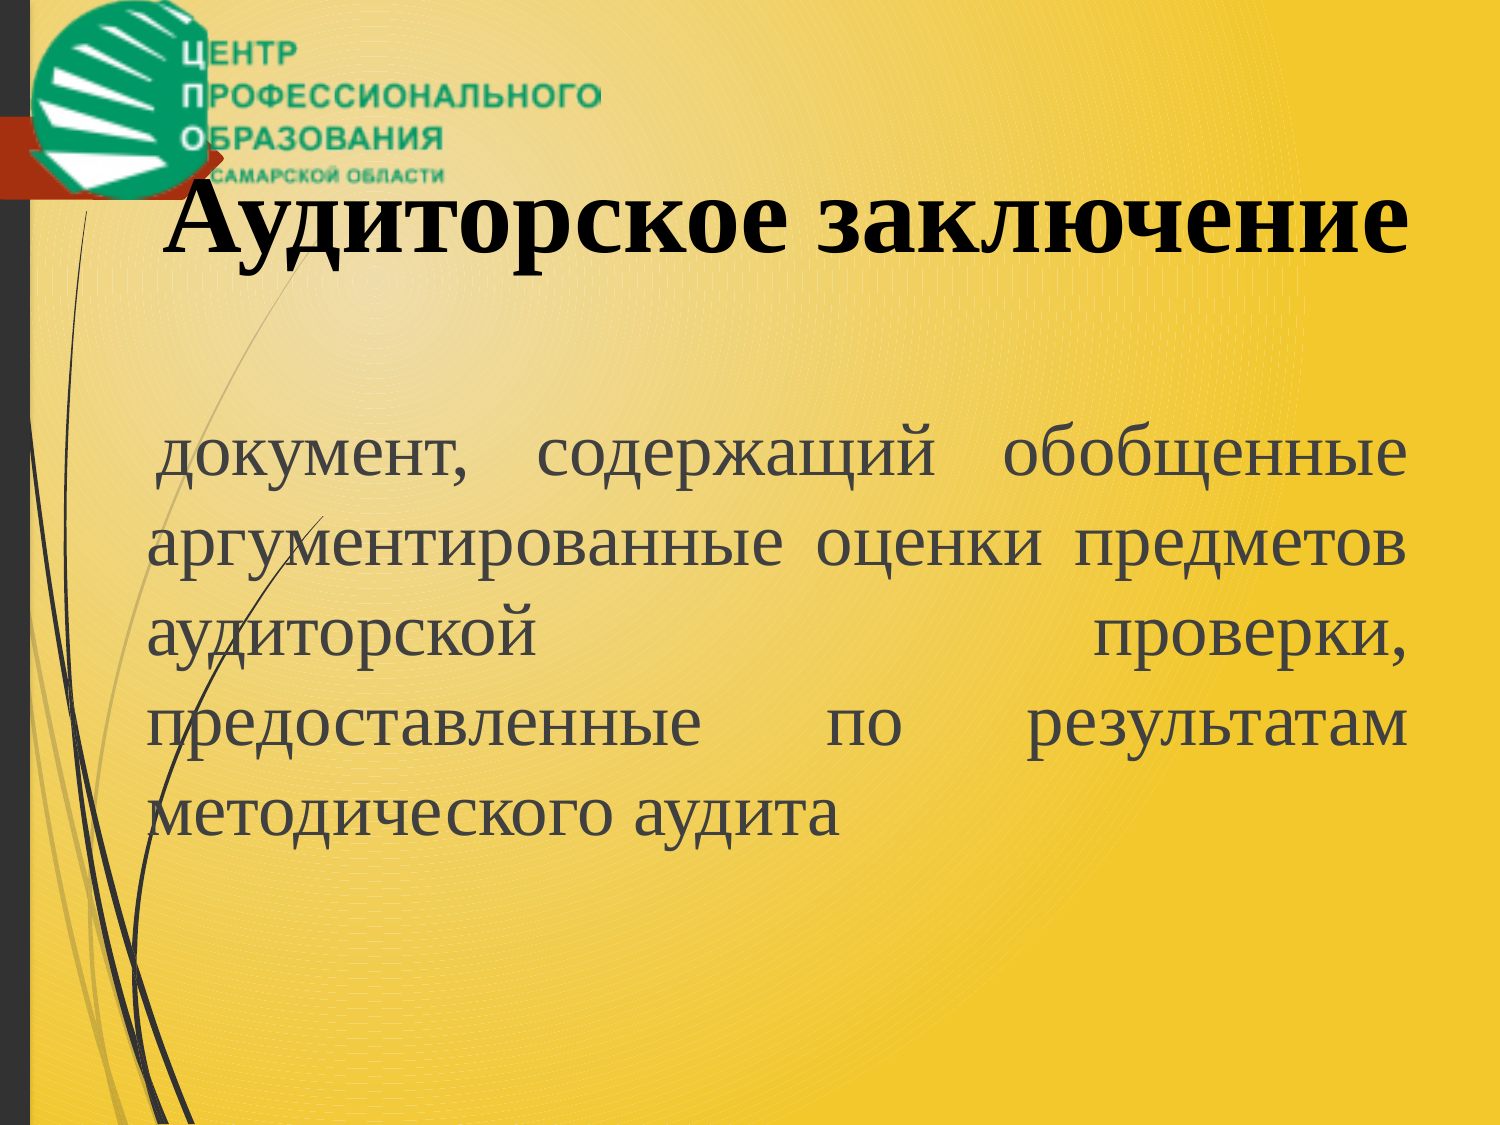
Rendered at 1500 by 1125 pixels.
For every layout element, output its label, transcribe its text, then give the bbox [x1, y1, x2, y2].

text_box Аудиторское заключение [112, 125, 1463, 408]
list документ, содержащий обобщенные аргументированные оценки предметов аудиторской проверки, предоставленные по результатам методического аудита [75, 302, 1425, 1038]
picture [29, 0, 601, 200]
